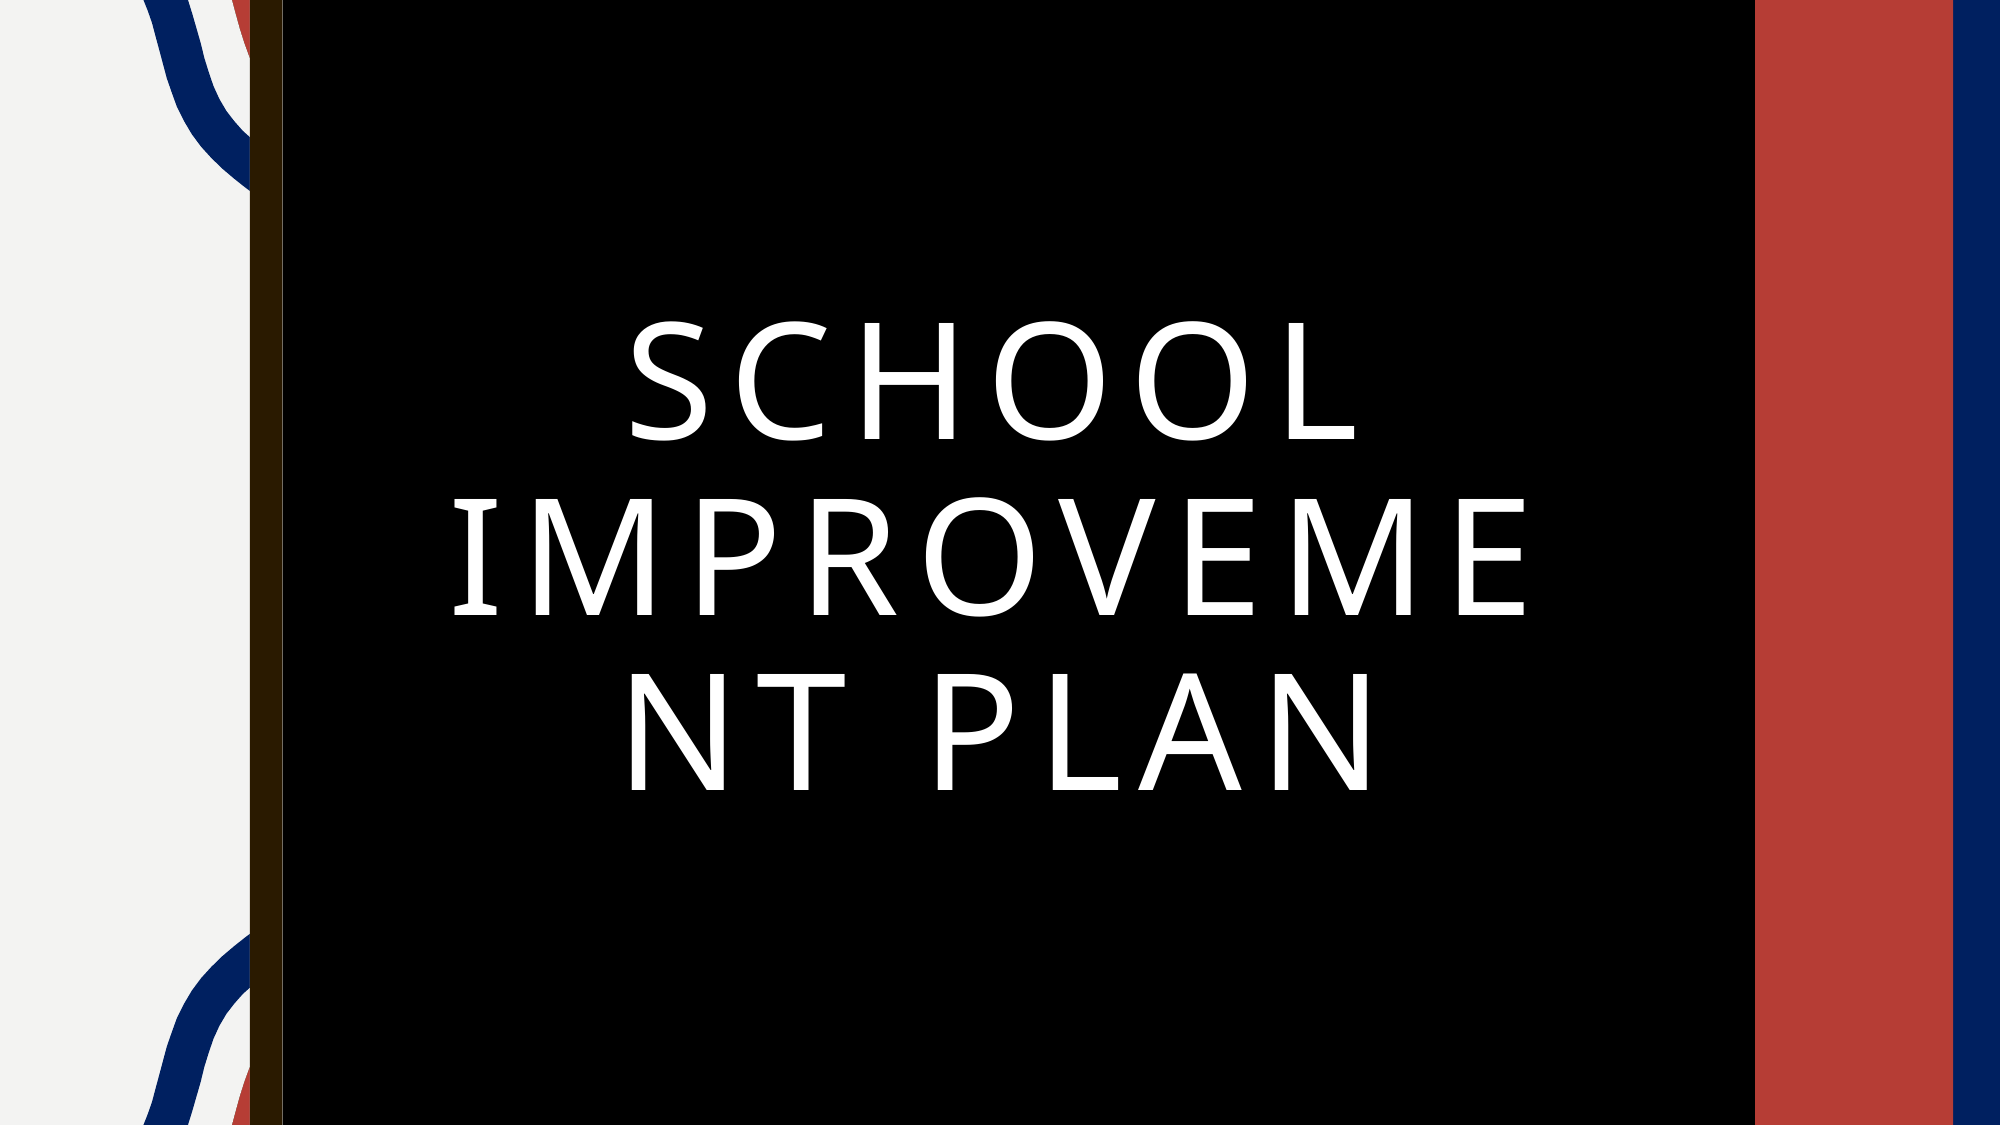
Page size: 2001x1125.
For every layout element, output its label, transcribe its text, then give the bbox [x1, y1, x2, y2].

title School Improvement Plan [365, 202, 1635, 923]
text_box [249, 0, 283, 1125]
text_box [283, 0, 1756, 1125]
